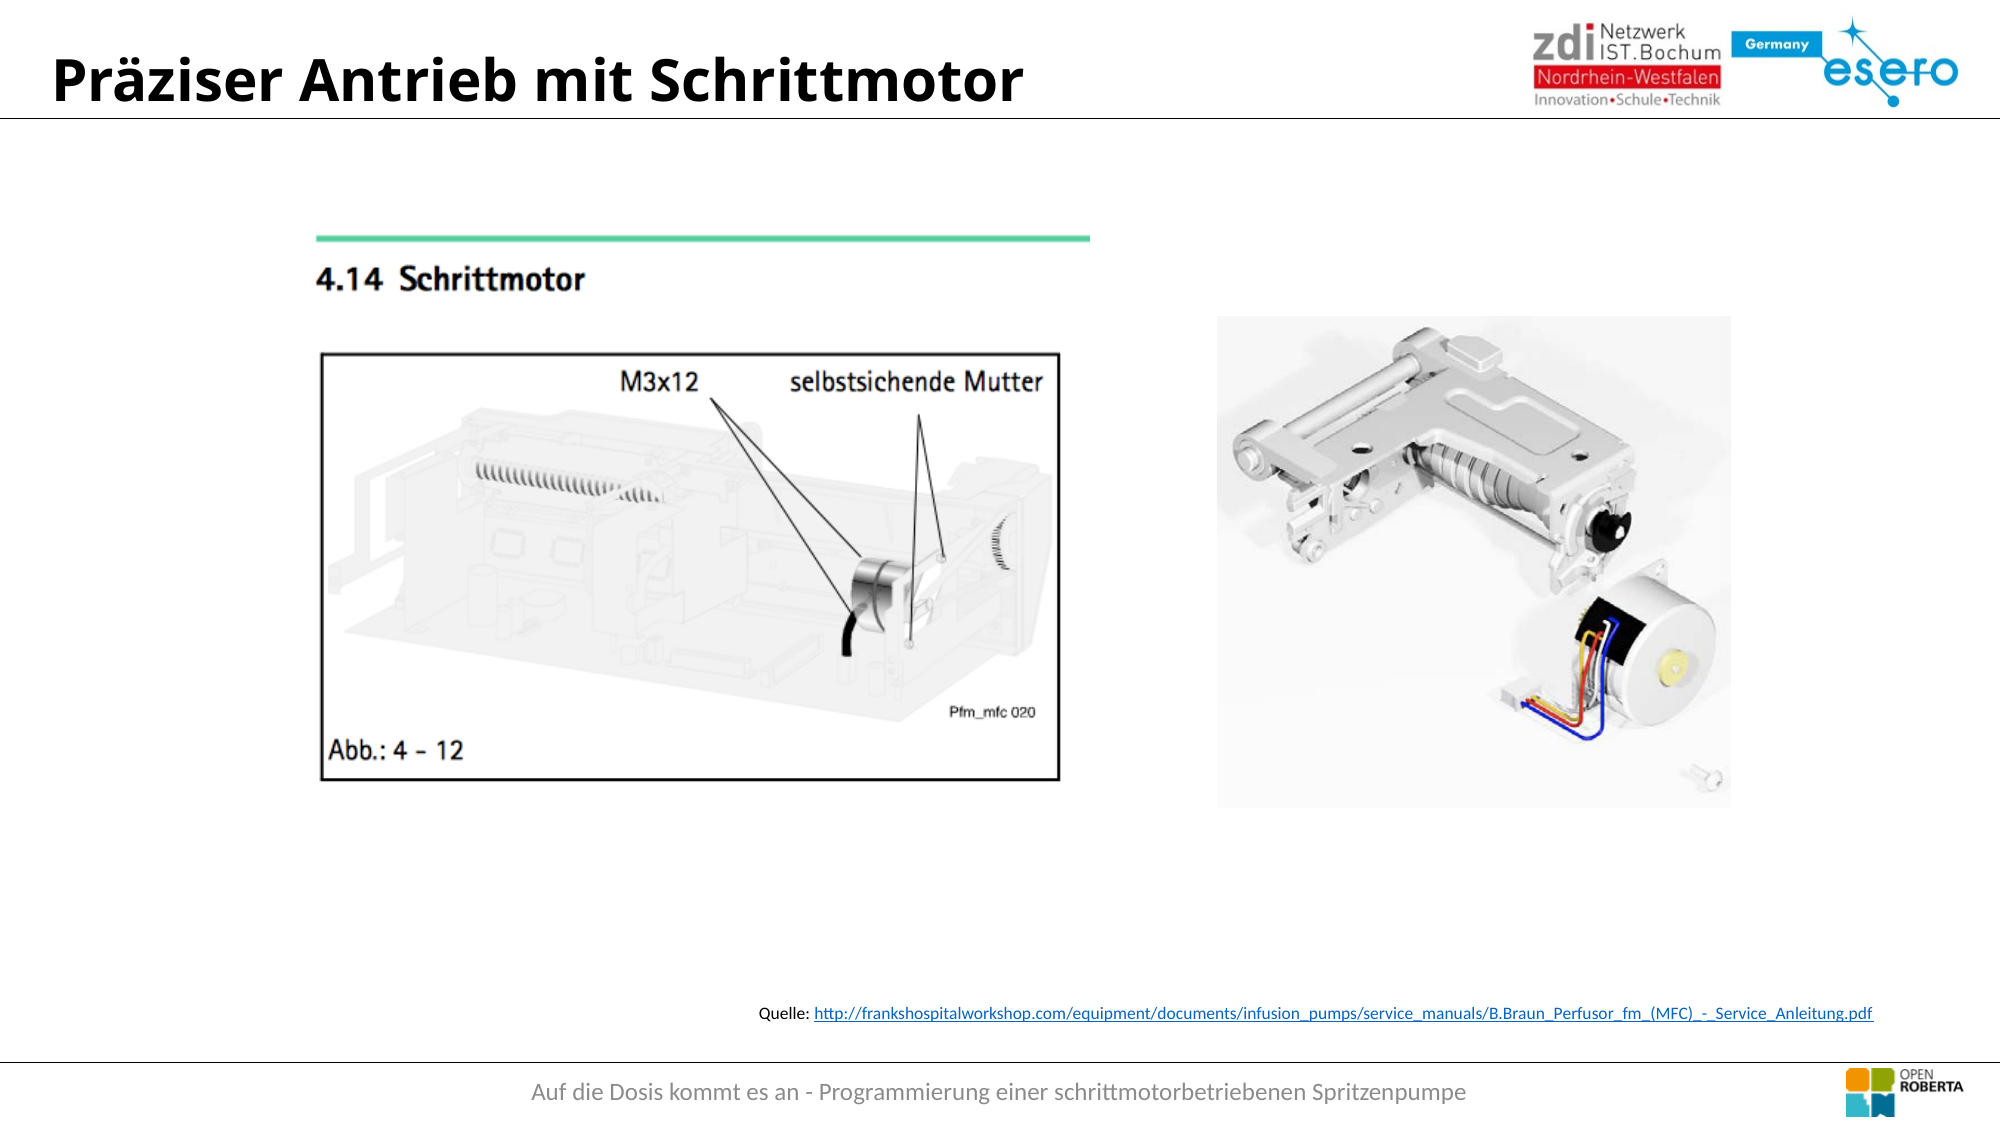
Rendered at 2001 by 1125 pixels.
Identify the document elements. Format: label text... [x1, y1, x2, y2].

title Präziser Antrieb mit Schrittmotor [36, 24, 1481, 140]
picture [1532, 11, 1964, 111]
picture [1217, 316, 1731, 808]
picture [293, 222, 1090, 922]
picture [1846, 1068, 1964, 1117]
text_box Quelle: http://frankshospitalworkshop.com/equipment/documents/infusion_pumps/service_manuals/B.Braun_Perfusor_fm_(MFC)_-_Service_Anleitung.pdf [630, 996, 1881, 1029]
